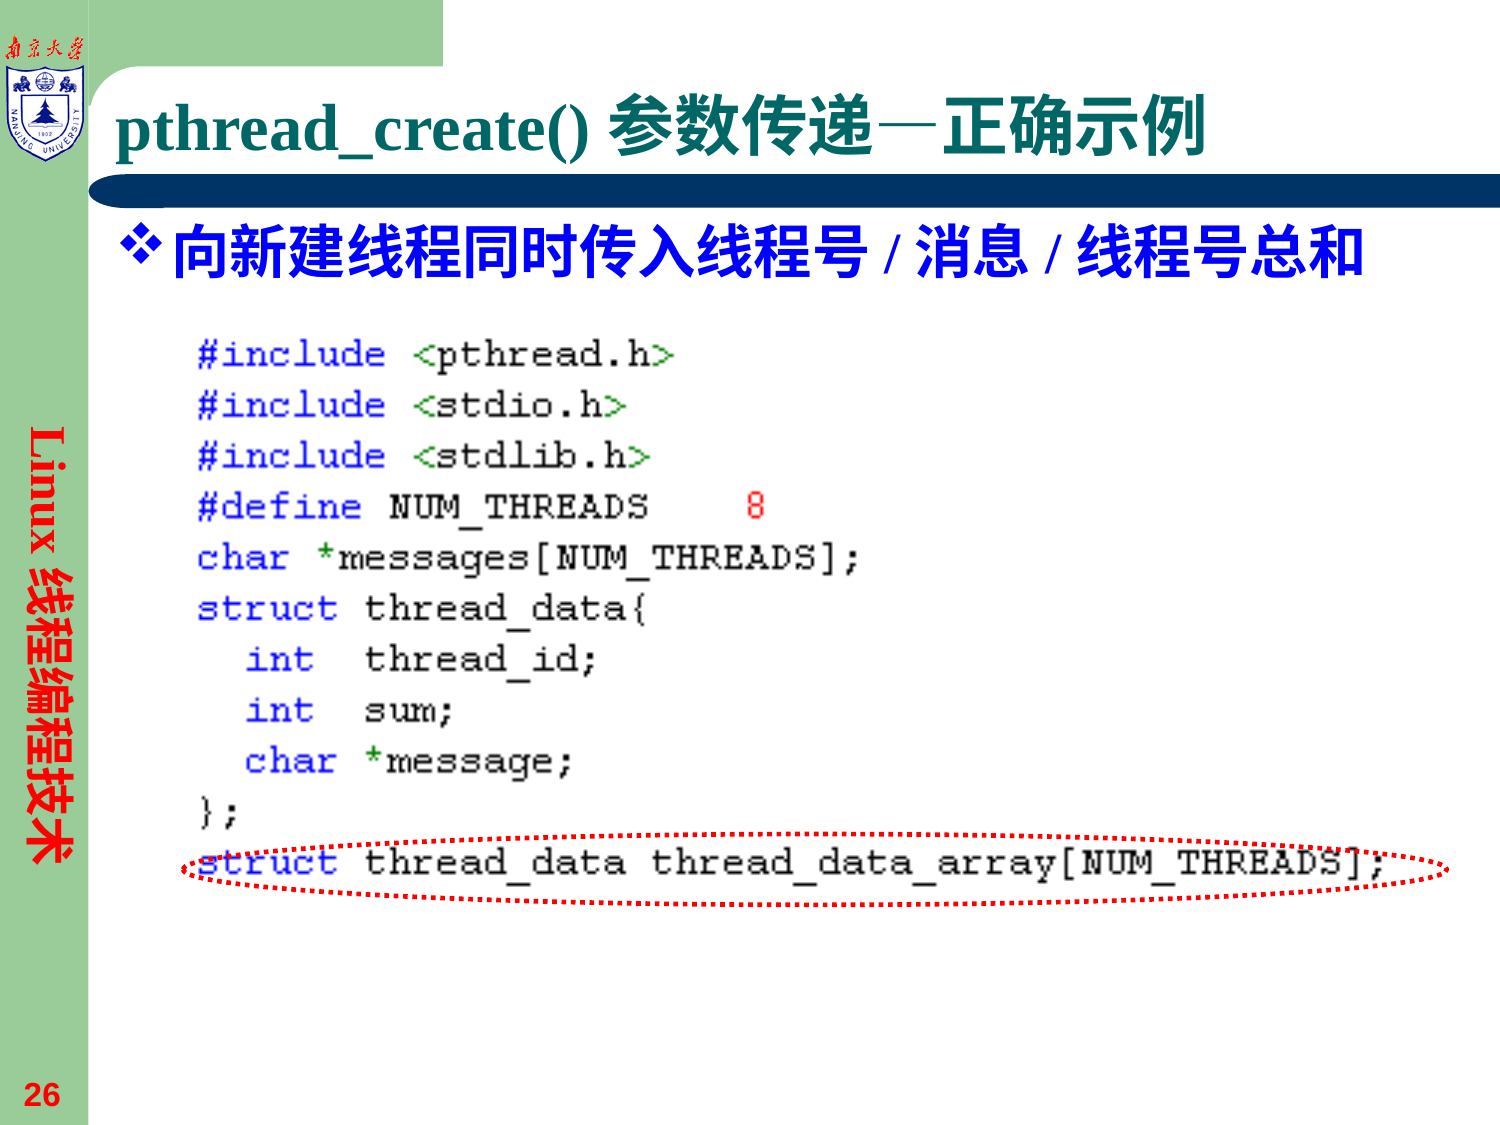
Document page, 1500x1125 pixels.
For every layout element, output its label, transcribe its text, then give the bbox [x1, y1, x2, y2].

picture [194, 337, 1400, 897]
slide_number 26 [0, 1065, 91, 1122]
picture [4, 30, 87, 163]
title pthread_create()参数传递—正确示例 [100, 66, 1471, 173]
text_box [1405, 856, 1447, 883]
text_box Linux线程编程技术 [5, 328, 88, 965]
text_box [183, 864, 189, 875]
list 向新建线程同时传入线程号/消息/线程号总和 [100, 207, 1500, 1103]
